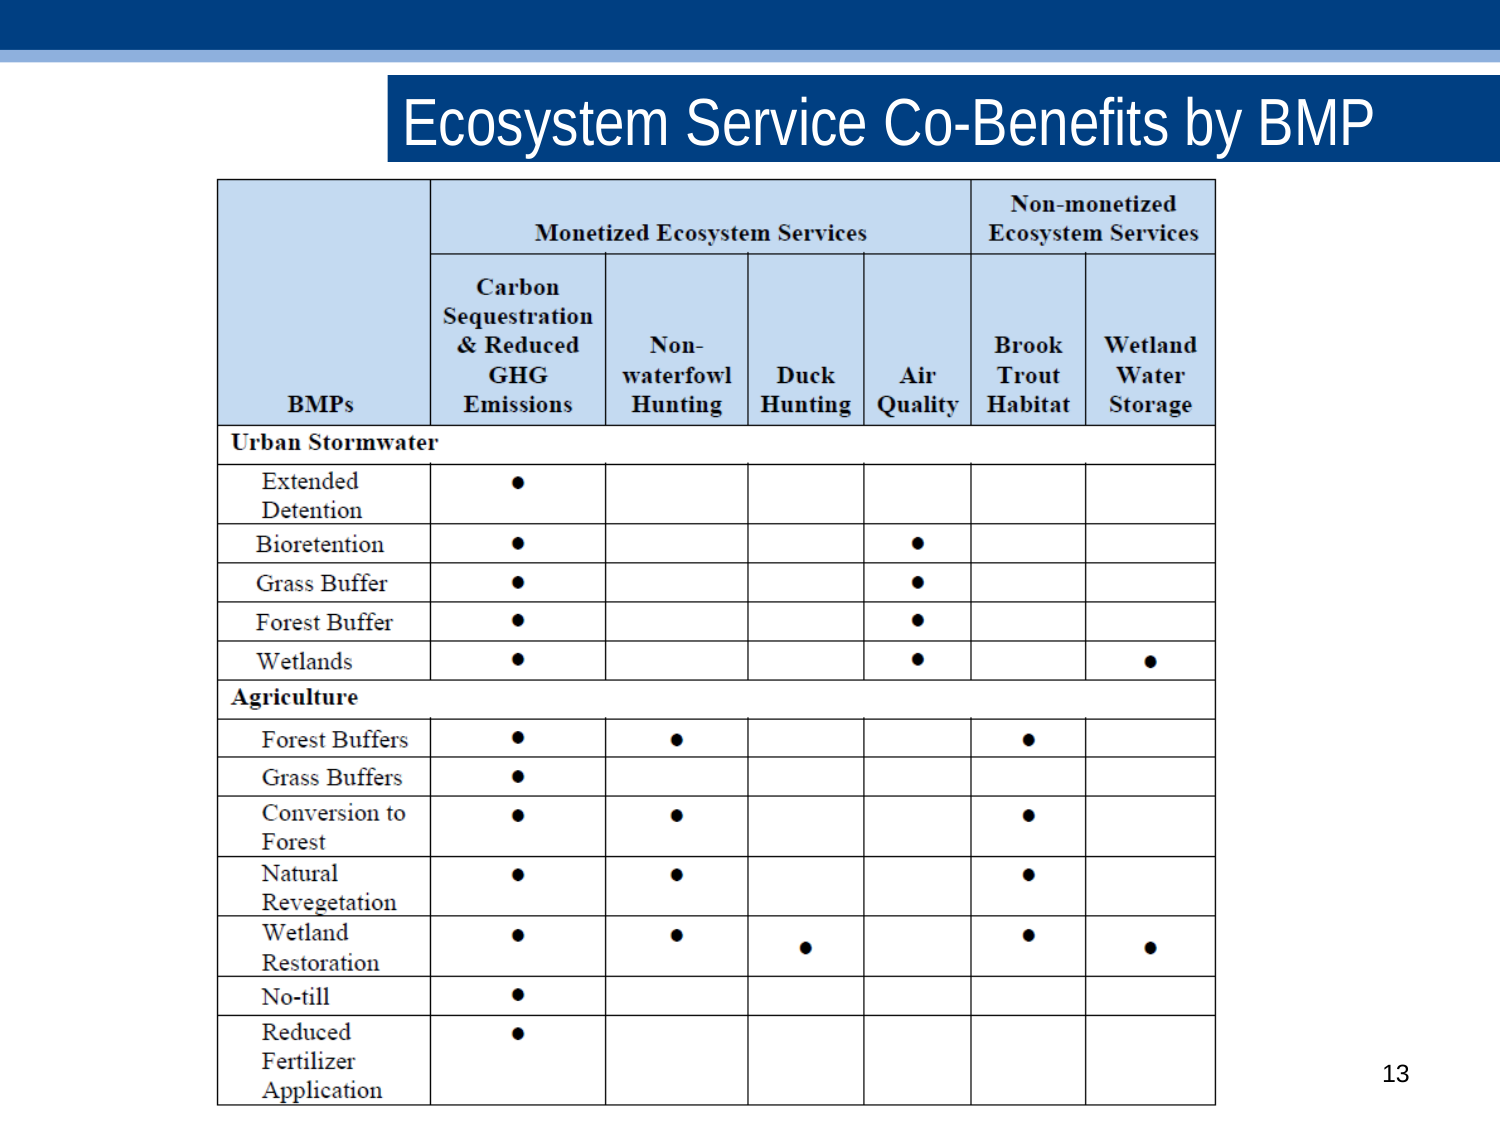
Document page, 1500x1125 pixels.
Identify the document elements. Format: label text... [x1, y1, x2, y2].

picture [212, 174, 1226, 1113]
title Ecosystem Service Co-Benefits by BMP [387, 74, 1500, 163]
slide_number 13 [1229, 1042, 1425, 1103]
